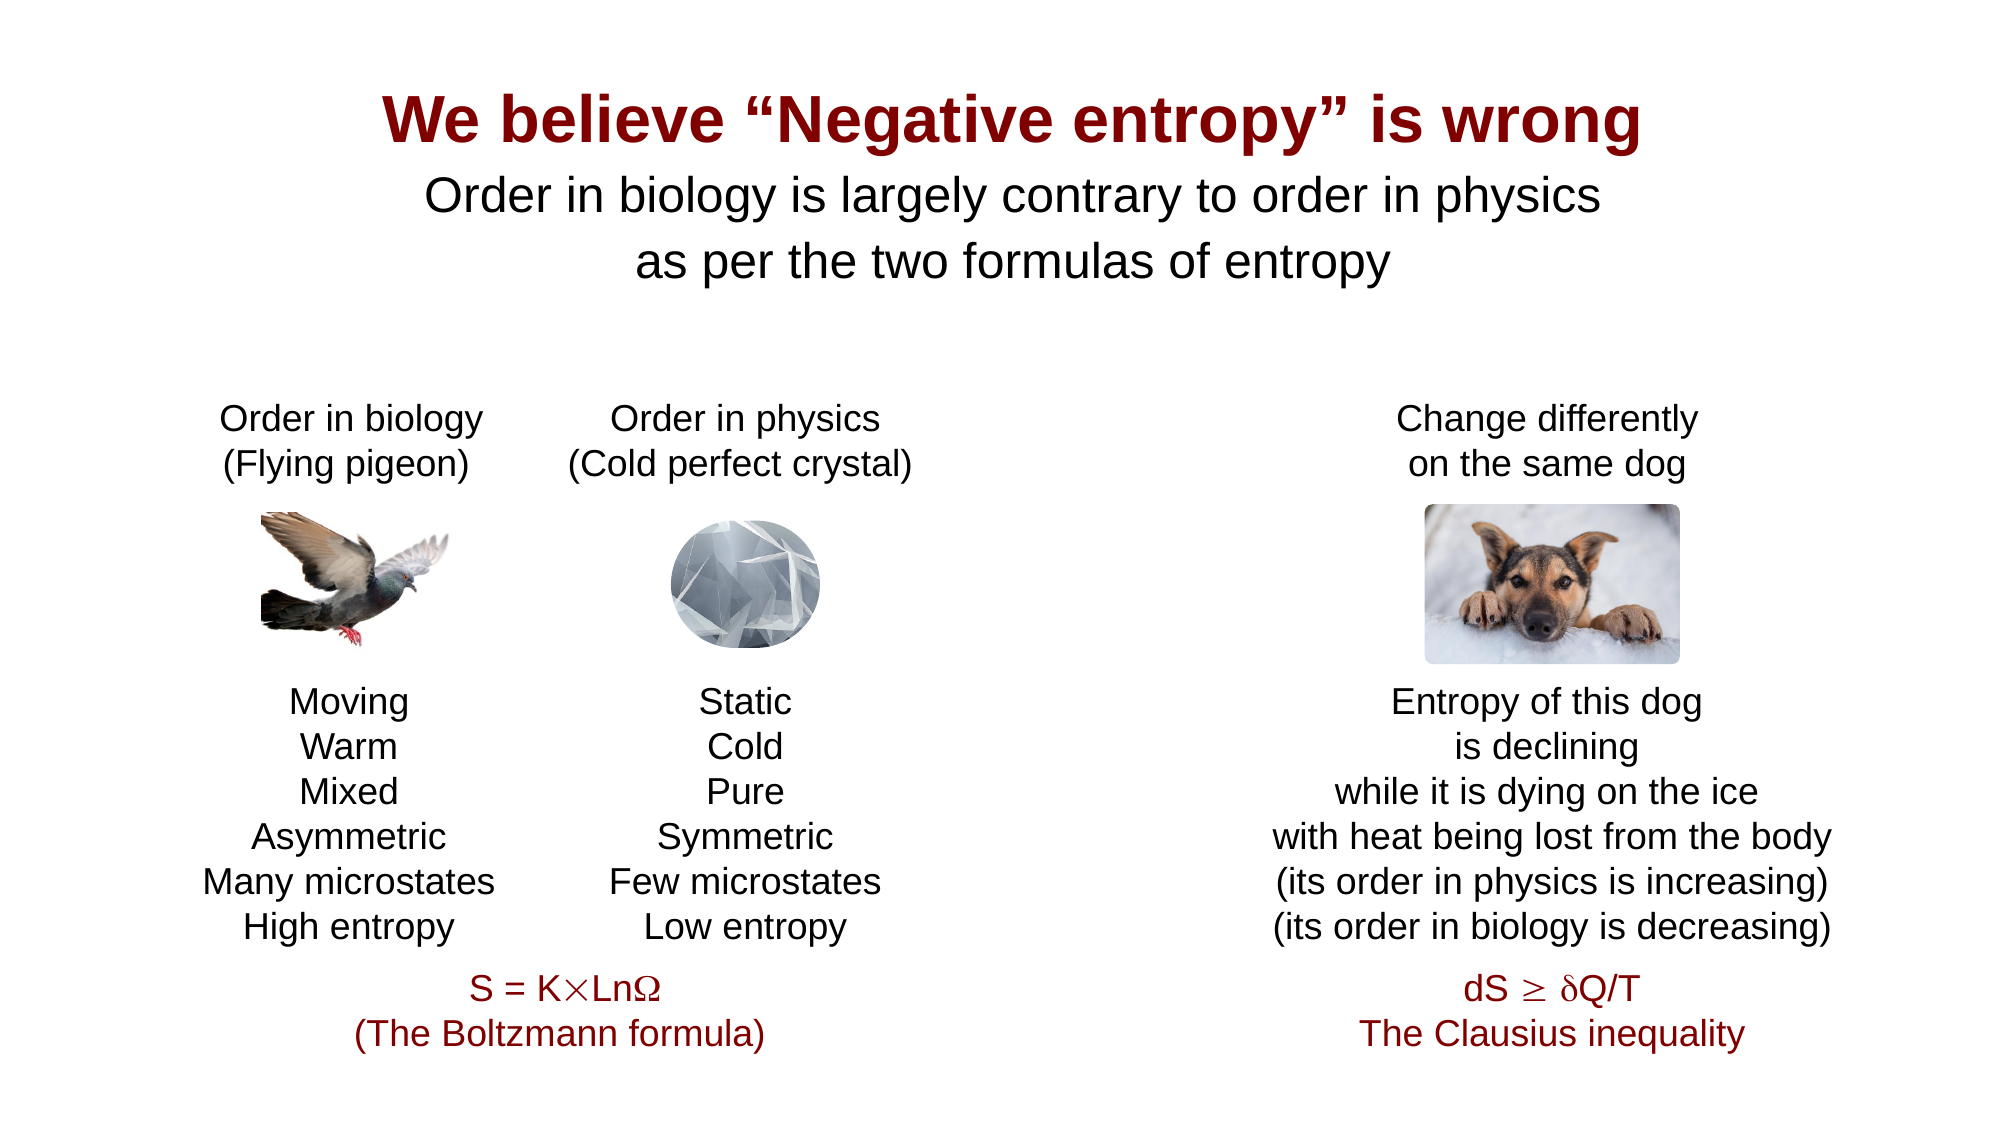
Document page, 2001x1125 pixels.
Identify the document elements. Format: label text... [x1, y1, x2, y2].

text_box Order in physics (Cold perfect crystal) [552, 386, 939, 491]
text_box Order in biology (Flying pigeon) [204, 386, 499, 491]
text_box dS  Q/T The Clausius inequality [1344, 956, 1761, 1062]
text_box Static Cold Pure Symmetric Few microstates Low entropy [594, 669, 897, 955]
title We believe “Negative entropy” is wrong Order in biology is largely contrary to order in physics as per the two formulas of entropy [145, 62, 1882, 294]
text_box [1423, 503, 1681, 666]
picture [261, 512, 478, 656]
text_box S = KLn (The Boltzmann formula) [339, 956, 792, 1062]
text_box Moving Warm Mixed Asymmetric Many microstates High entropy [155, 669, 543, 955]
text_box [669, 519, 822, 649]
text_box Entropy of this dog is declining while it is dying on the ice with heat being lost from the body (its order in physics is increasing) (its order in biology is decreasing) [1195, 669, 1909, 955]
text_box Change differently on the same dog [1381, 386, 1714, 491]
